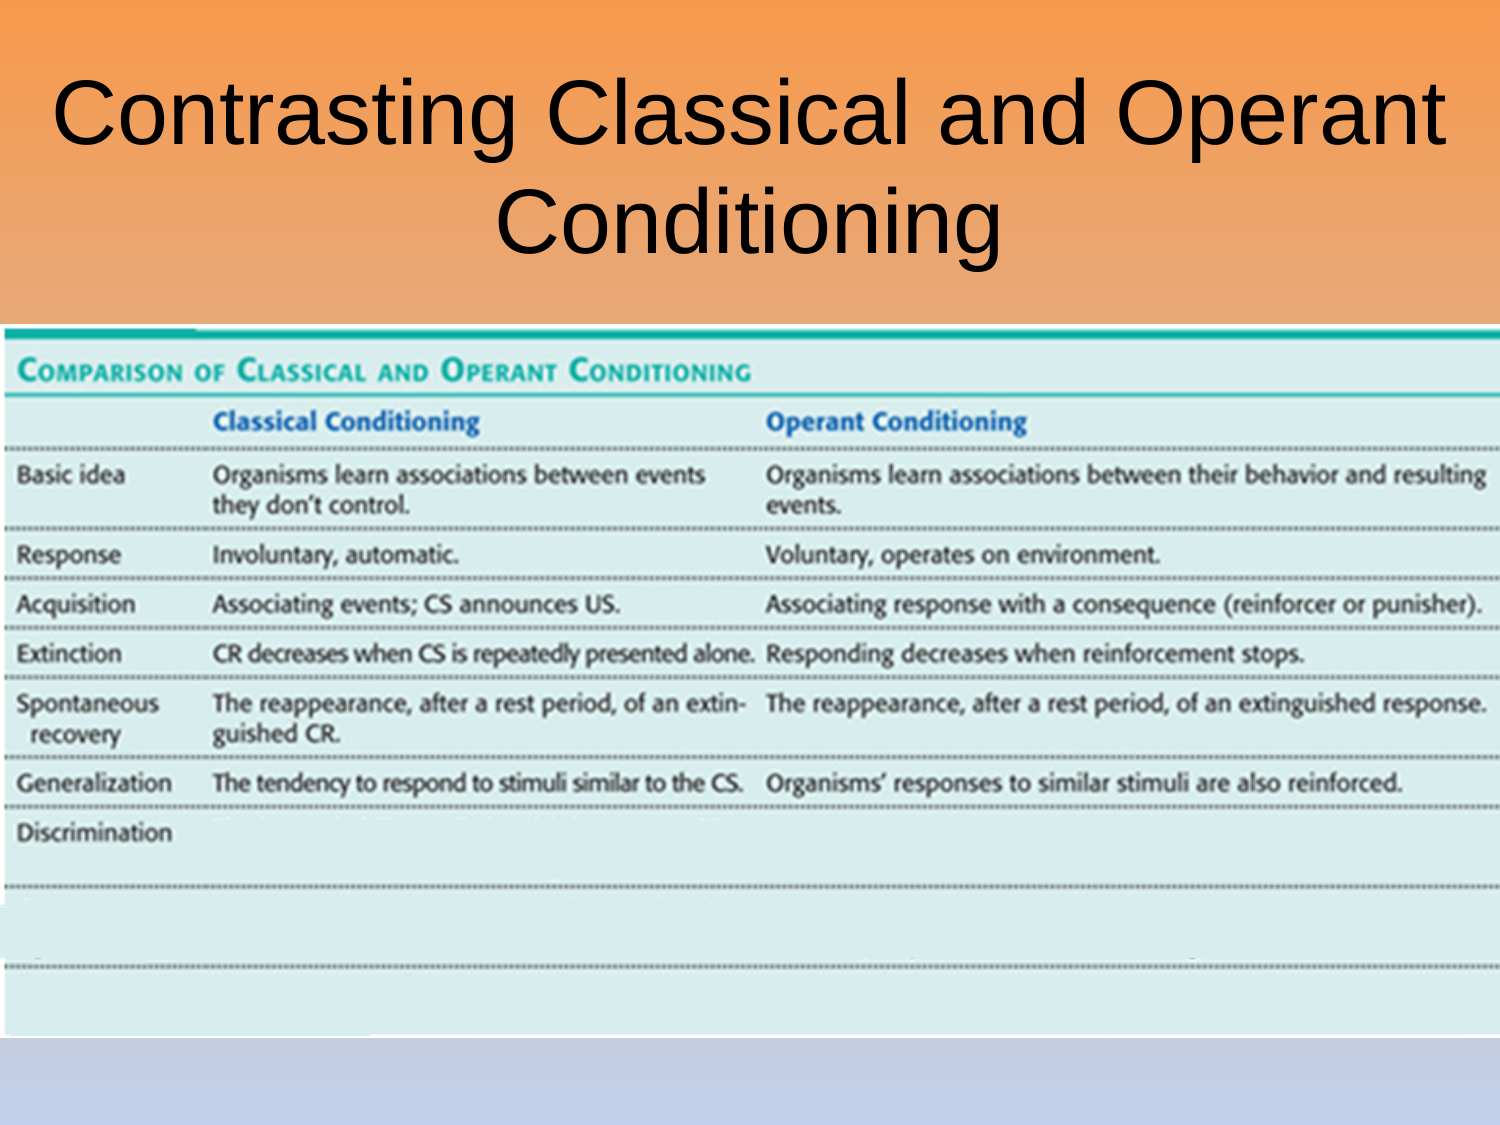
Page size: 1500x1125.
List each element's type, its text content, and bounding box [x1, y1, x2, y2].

text_box Contrasting Classical and Operant Conditioning [0, 45, 1500, 233]
picture [0, 324, 1500, 1038]
